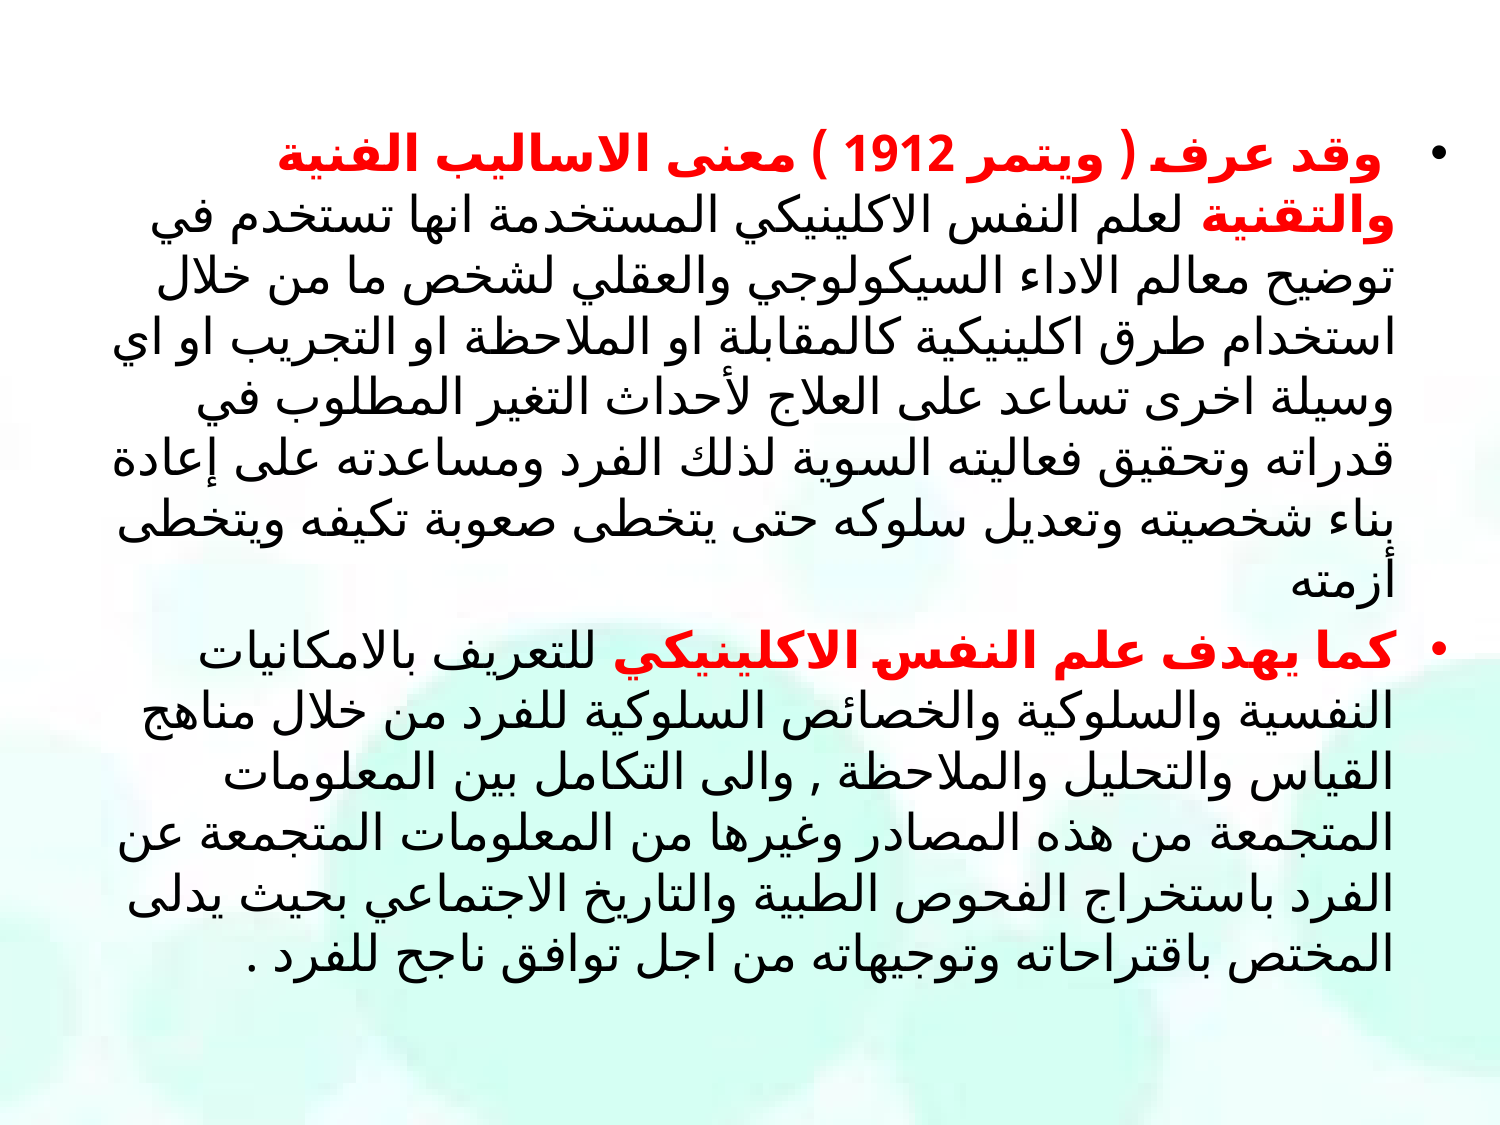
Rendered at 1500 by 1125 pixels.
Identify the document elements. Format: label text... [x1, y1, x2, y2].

picture [0, 0, 1500, 1125]
list وقد عرف ( ويتمر 1912 ) معنى الاساليب الفنية والتقنية لعلم النفس الاكلينيكي المستخدمة انها تستخدم في توضيح معالم الاداء السيكولوجي والعقلي لشخص ما من خلال استخدام طرق اكلينيكية كالمقابلة او الملاحظة او التجريب او اي وسيلة اخرى تساعد على العلاج لأحداث التغير المطلوب في قدراته وتحقيق فعاليته السوية لذلك الفرد ومساعدته على إعادة بناء شخصيته وتعديل سلوكه حتى يتخطى صعوبة تكيفه ويتخطى أزمته كما يهدف علم النفس الاكلينيكي للتعريف بالامكانيات النفسية والسلوكية والخصائص السلوكية للفرد من خلال مناهج القياس والتحليل والملاحظة , والى التكامل بين المعلومات المتجمعة من هذه المصادر وغيرها من المعلومات المتجمعة عن الفرد باستخراج الفحوص الطبية والتاريخ الاجتماعي بحيث يدلى المختص باقتراحاته وتوجيهاته من اجل توافق ناجح للفرد . [75, 113, 1459, 1005]
